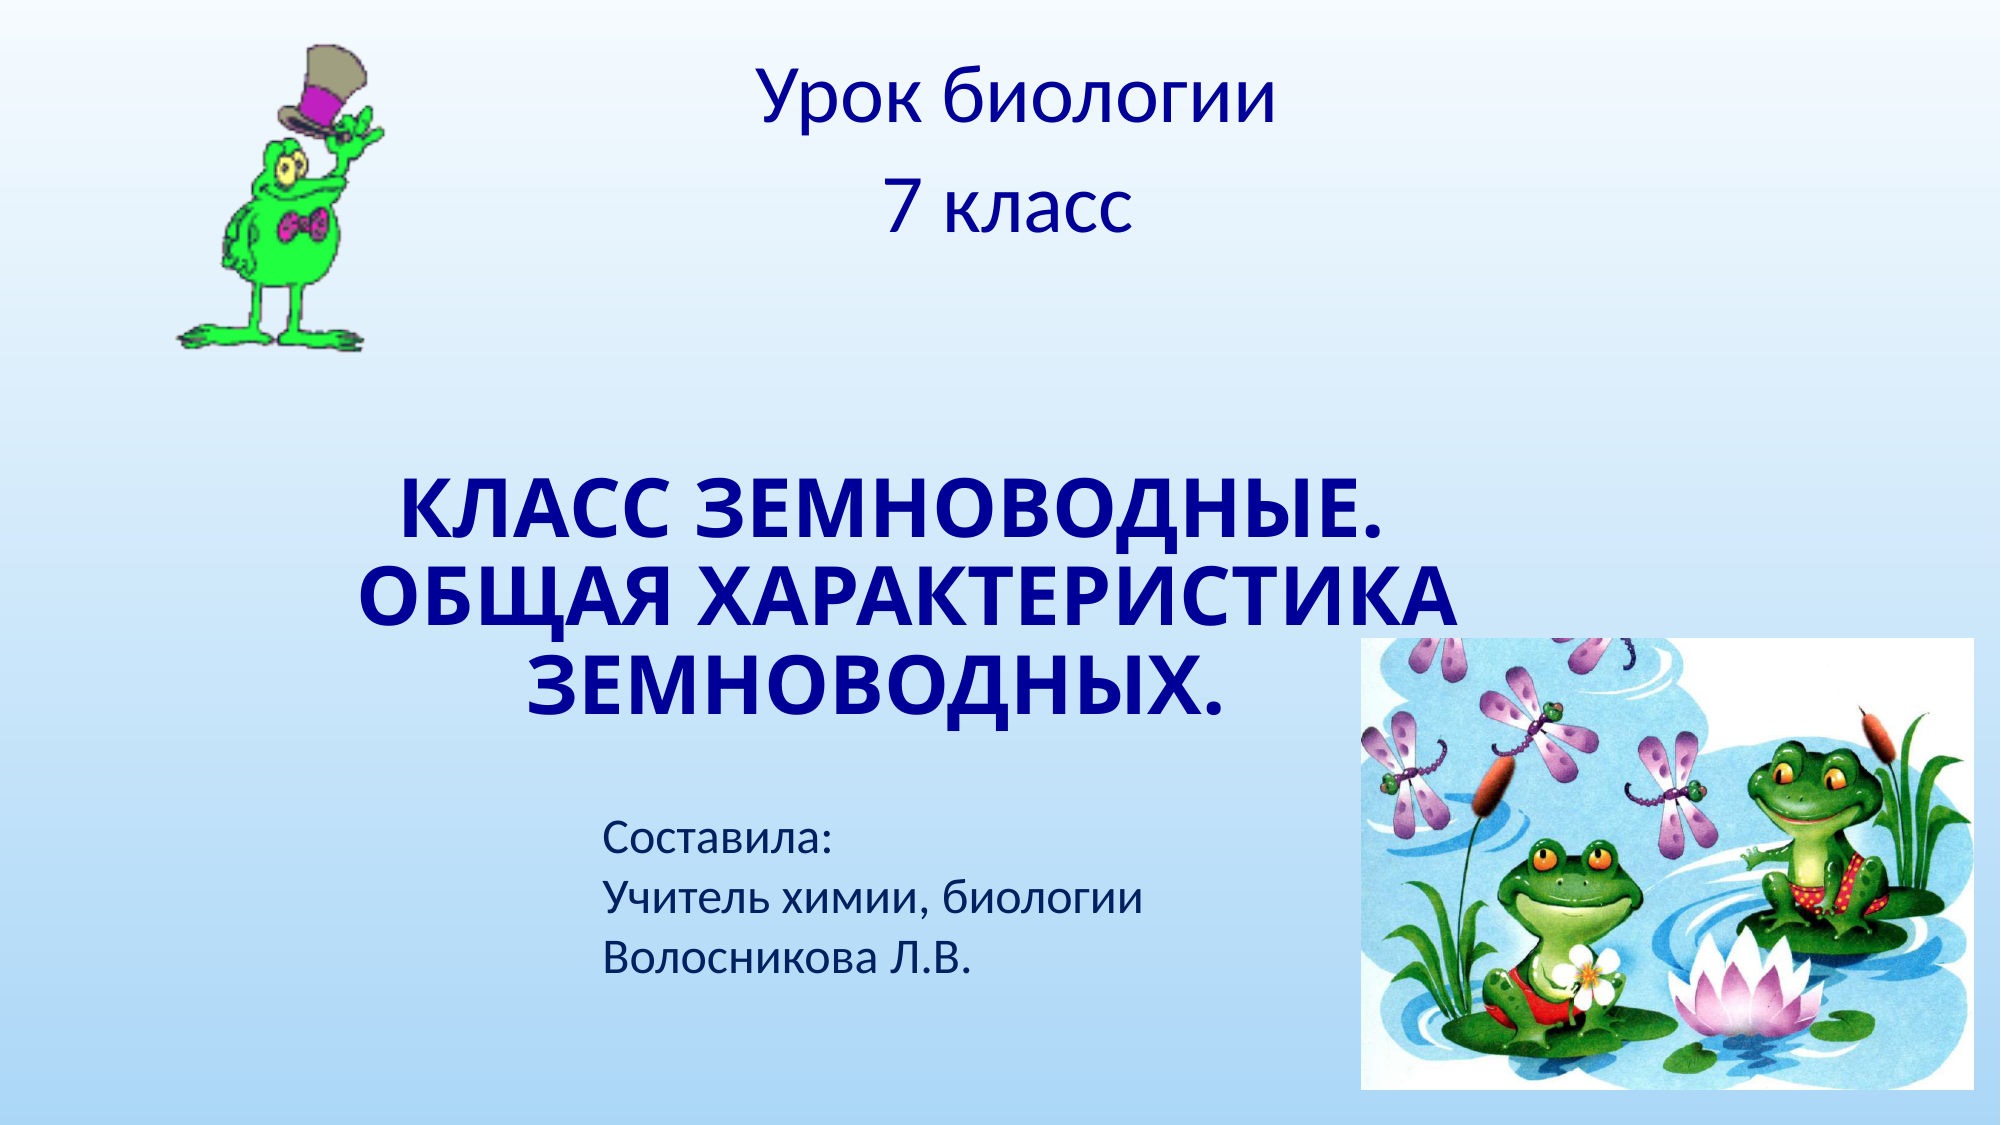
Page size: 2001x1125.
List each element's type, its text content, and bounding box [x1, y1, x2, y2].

picture [170, 42, 389, 362]
title КЛАСС ЗЕМНОВОДНЫЕ. ОБЩАЯ ХАРАКТЕРИСТИКА ЗЕМНОВОДНЫХ. [206, 454, 1482, 740]
text_box Составила: Учитель химии, биологии Волосникова Л.В. [587, 796, 1361, 992]
subtitle Урок биологии 7 класс [492, 42, 1543, 331]
picture [1361, 638, 1974, 1090]
